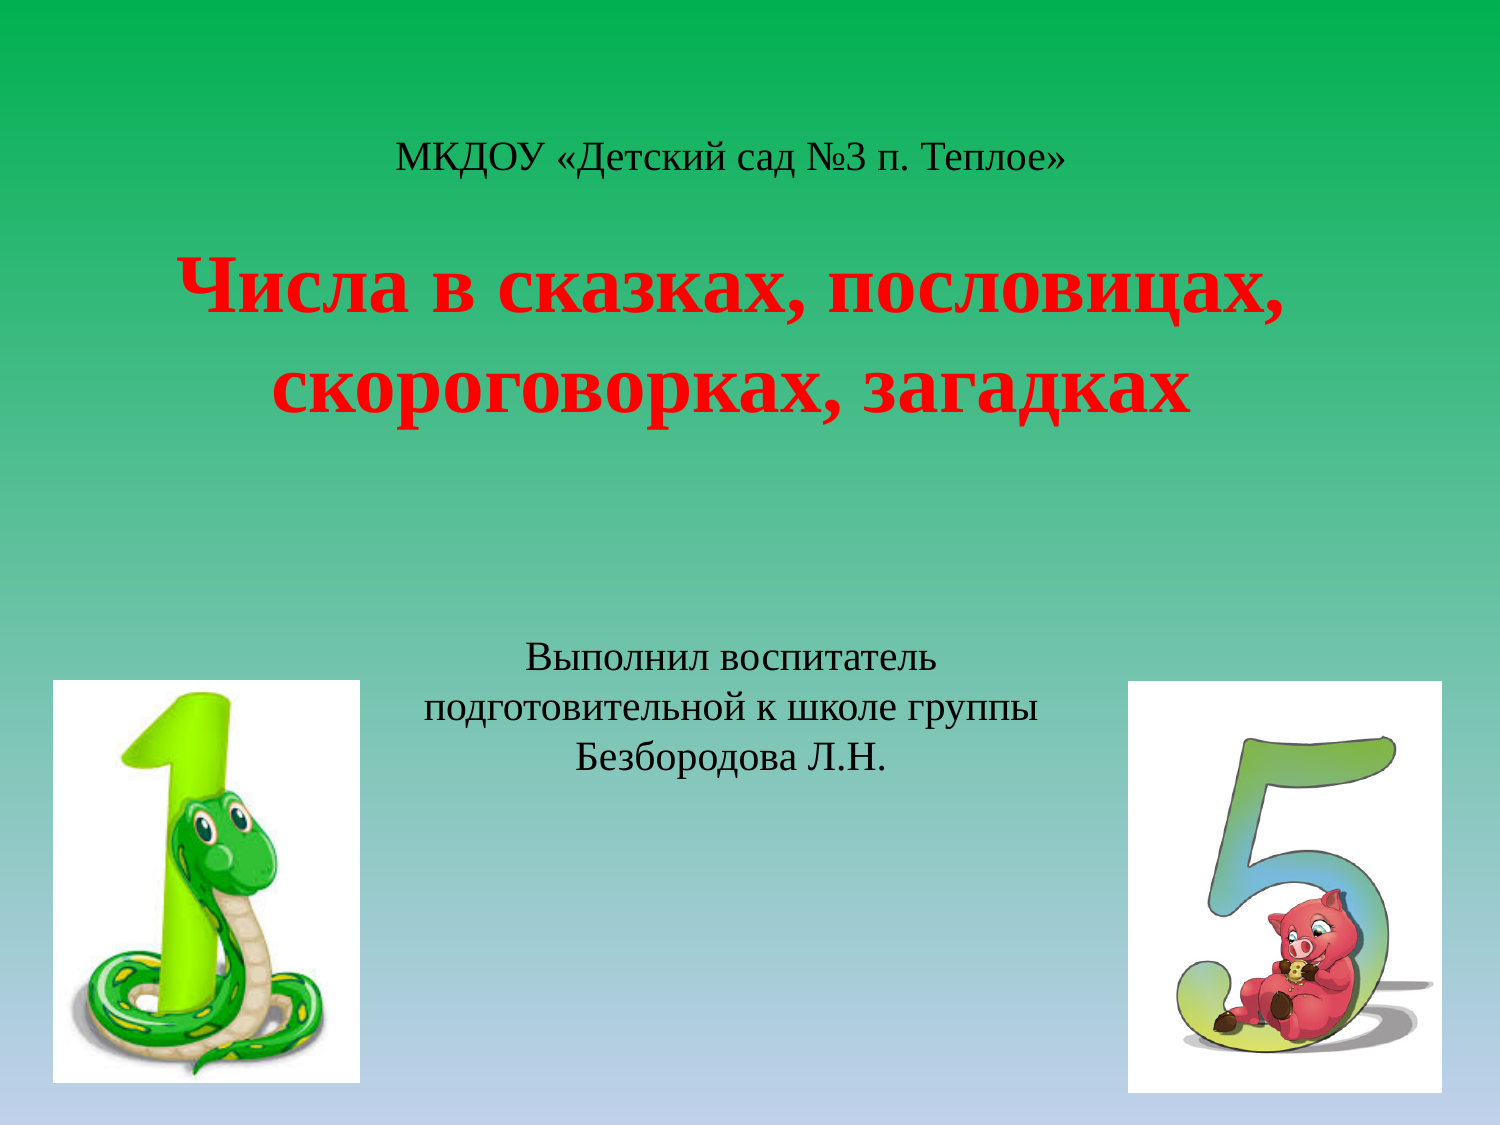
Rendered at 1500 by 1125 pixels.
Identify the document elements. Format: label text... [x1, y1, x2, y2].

picture [52, 680, 360, 1083]
picture [1127, 681, 1442, 1094]
title МКДОУ «Детский сад №3 п. Теплое» Числа в сказках, пословицах, скороговорках, загадках Выполнил воспитатель подготовительной к школе группы Безбородова Л.Н. [93, 35, 1369, 973]
